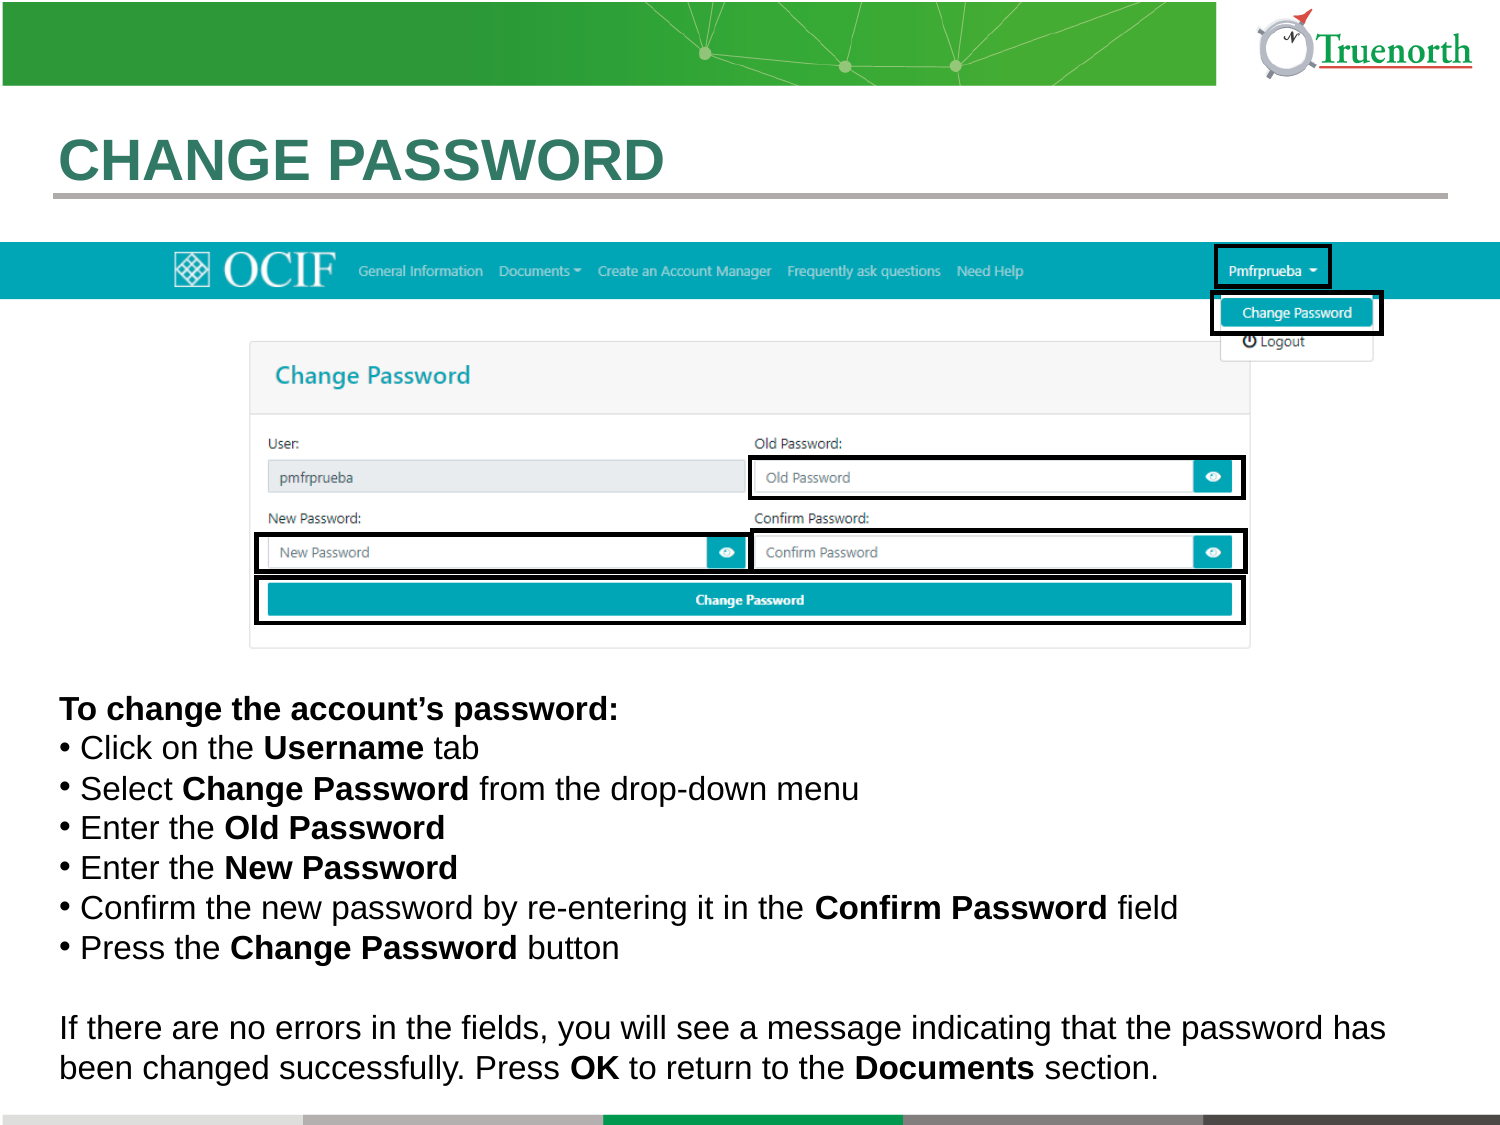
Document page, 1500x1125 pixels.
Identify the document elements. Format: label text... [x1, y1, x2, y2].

text_box To change the account’s password: Click on the Username tab Select Change Password from the drop-down menu Enter the Old Password Enter the New Password Confirm the new password by re-entering it in the Confirm Password field Press the Change Password button If there are no errors in the fields, you will see a message indicating that the password has been changed successfully. Press OK to return to the Documents section. [44, 679, 1445, 1094]
picture [0, 2, 1500, 1125]
text_box CHANGE PASSWORD [44, 114, 1326, 200]
